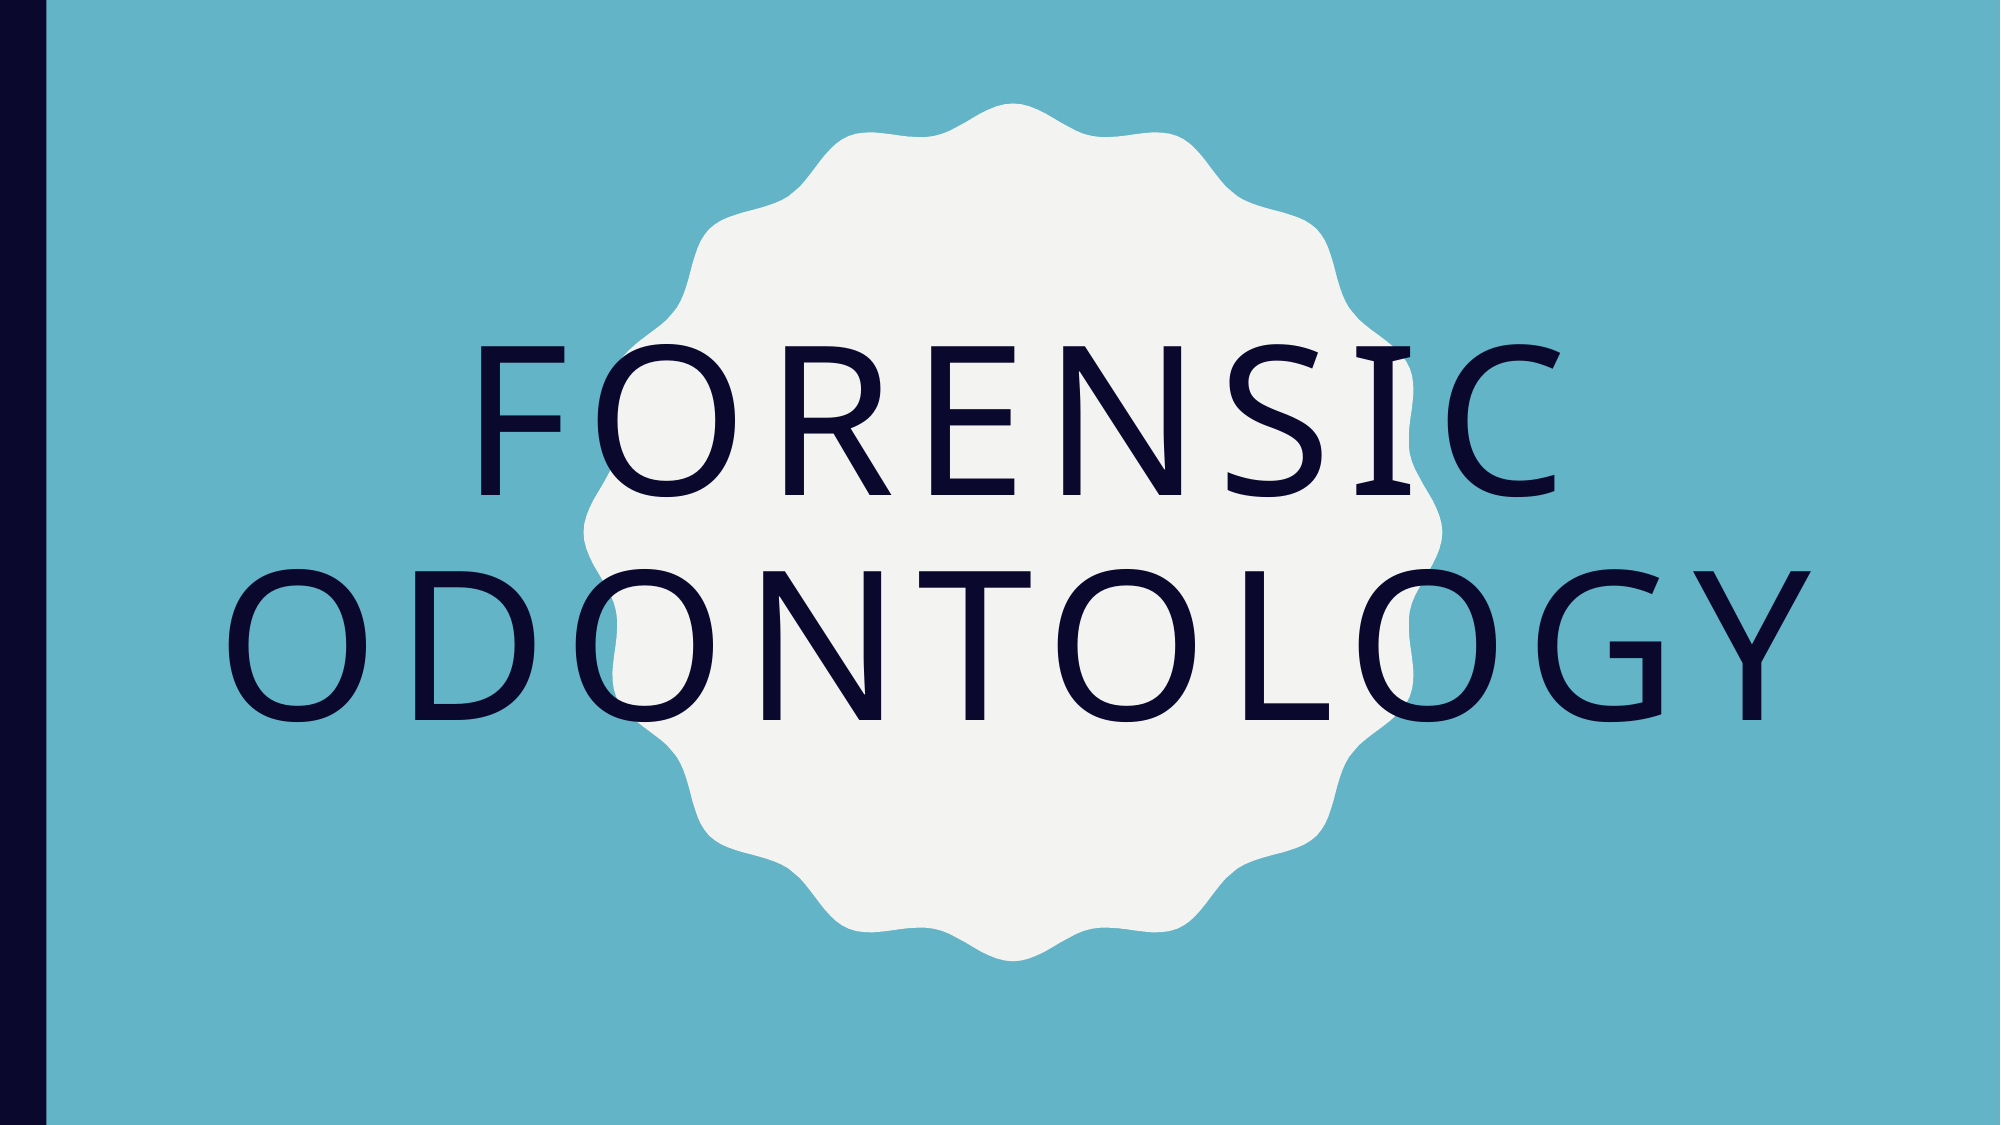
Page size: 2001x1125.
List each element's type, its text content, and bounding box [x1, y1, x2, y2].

title Forensic Odontology [176, 180, 1870, 902]
